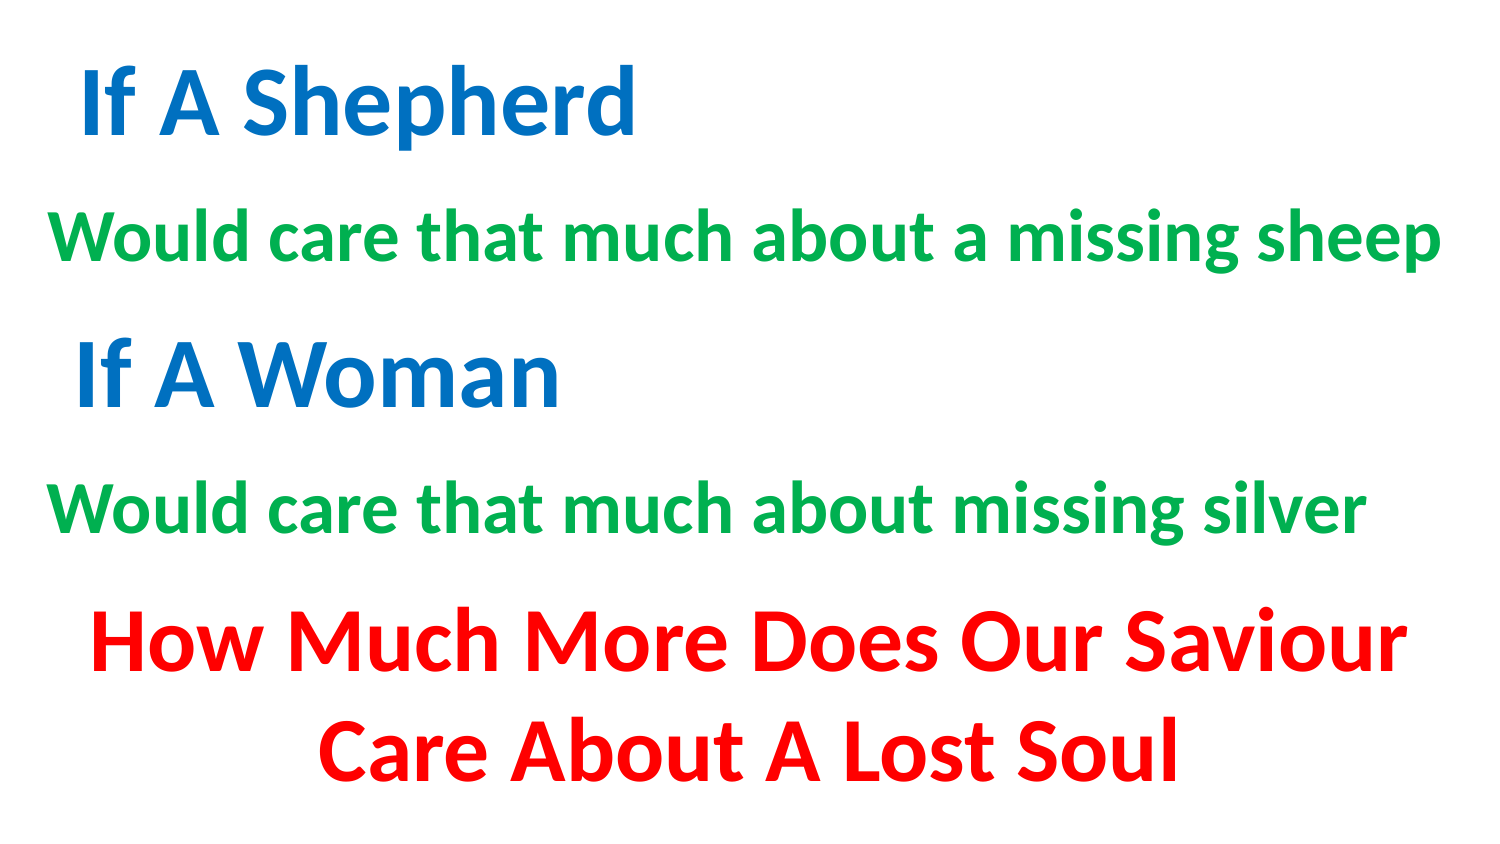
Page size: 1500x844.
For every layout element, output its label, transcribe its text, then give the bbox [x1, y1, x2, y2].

text_box How Much More Does Our Saviour Care About A Lost Soul [0, 571, 1500, 807]
text_box Would care that much about missing silver [31, 451, 1385, 556]
text_box Would care that much about a missing sheep [32, 179, 1460, 285]
text_box If A Woman [58, 300, 578, 435]
text_box If A Shepherd [63, 28, 655, 163]
